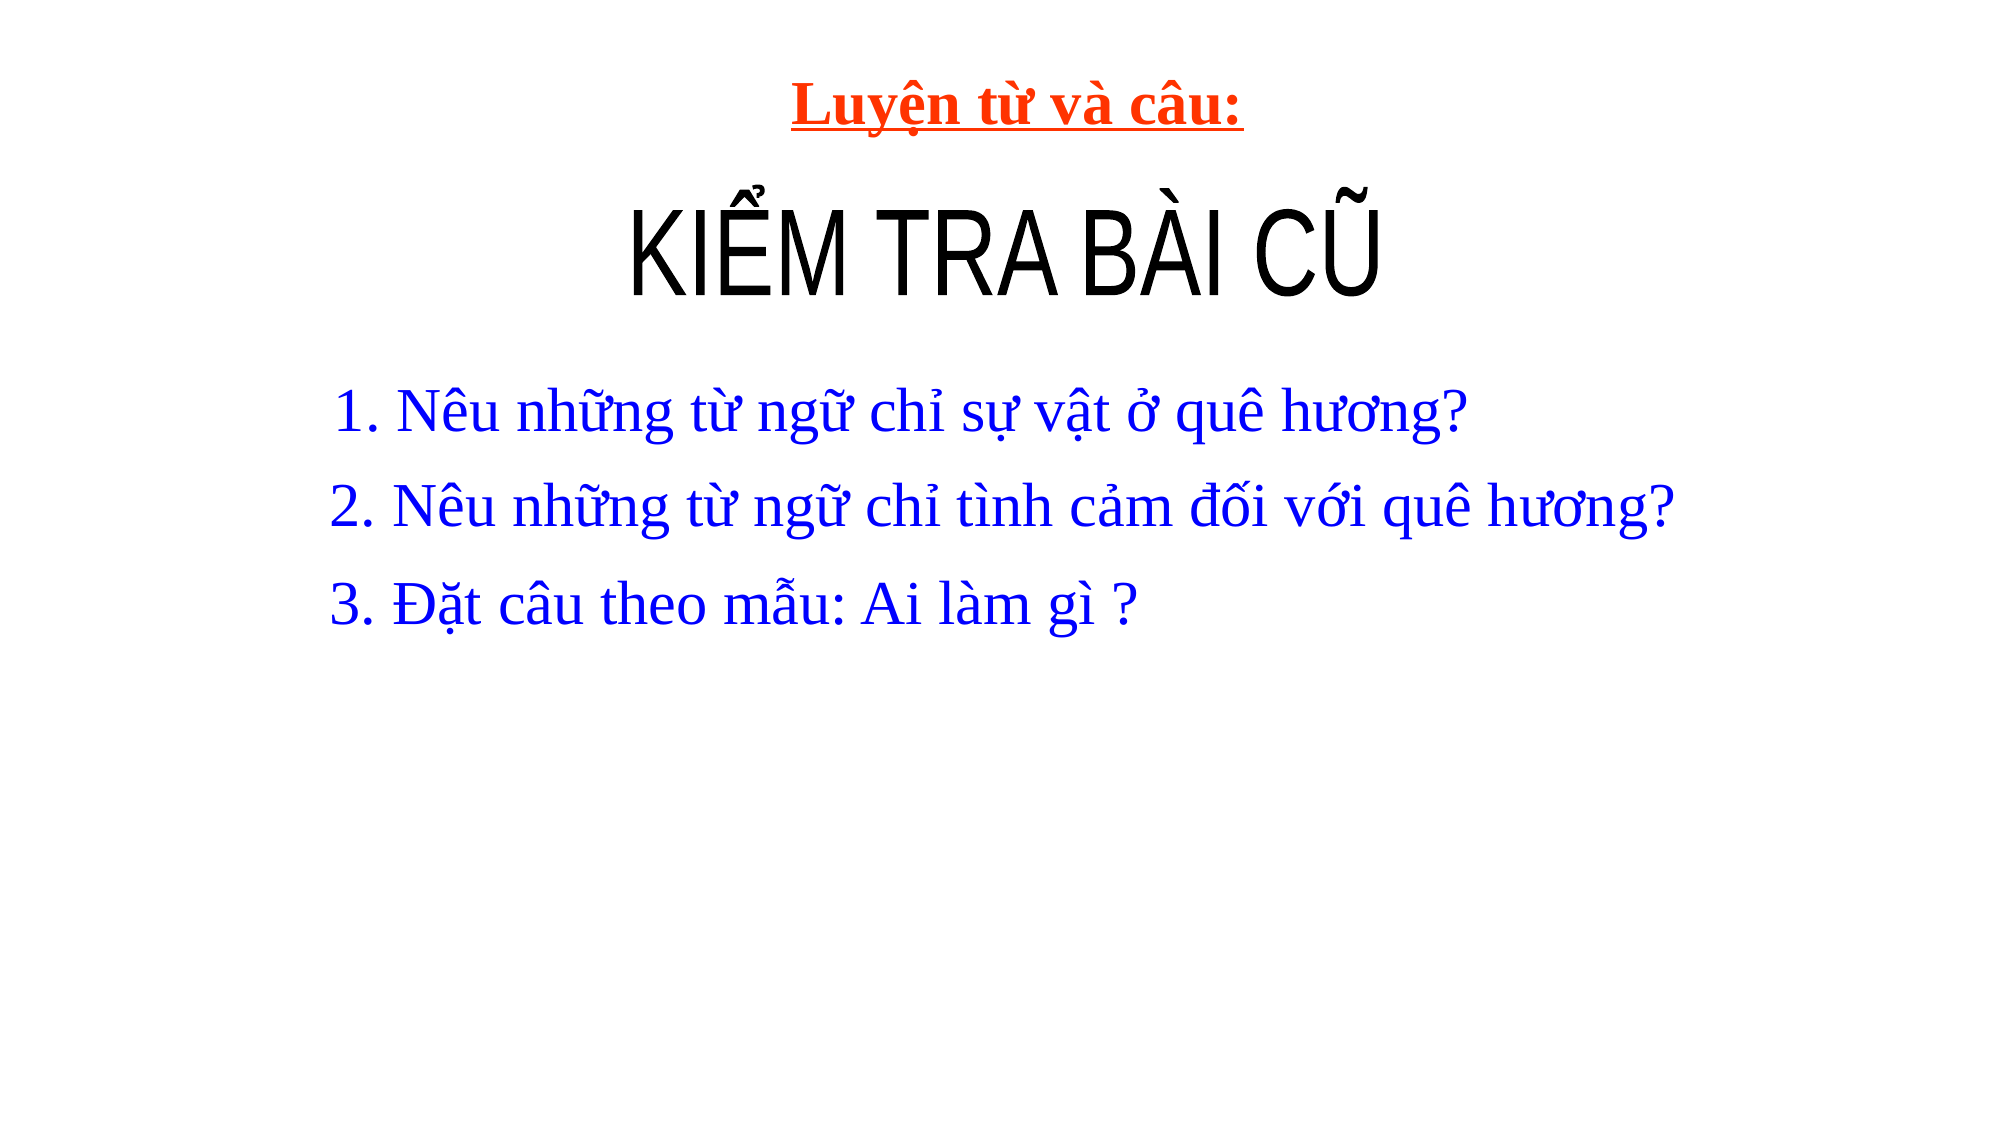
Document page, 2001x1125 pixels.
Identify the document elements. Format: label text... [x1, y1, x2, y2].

text_box 3. Đặt câu theo mẫu: Ai làm gì ? [314, 555, 1662, 645]
text_box Luyện từ và câu: [728, 54, 1307, 145]
text_box 2. Nêu những từ ngữ chỉ tình cảm đối với quê hương? [314, 456, 1750, 546]
text_box 1. Nêu những từ ngữ chỉ sự vật ở quê hương? [303, 361, 1650, 452]
